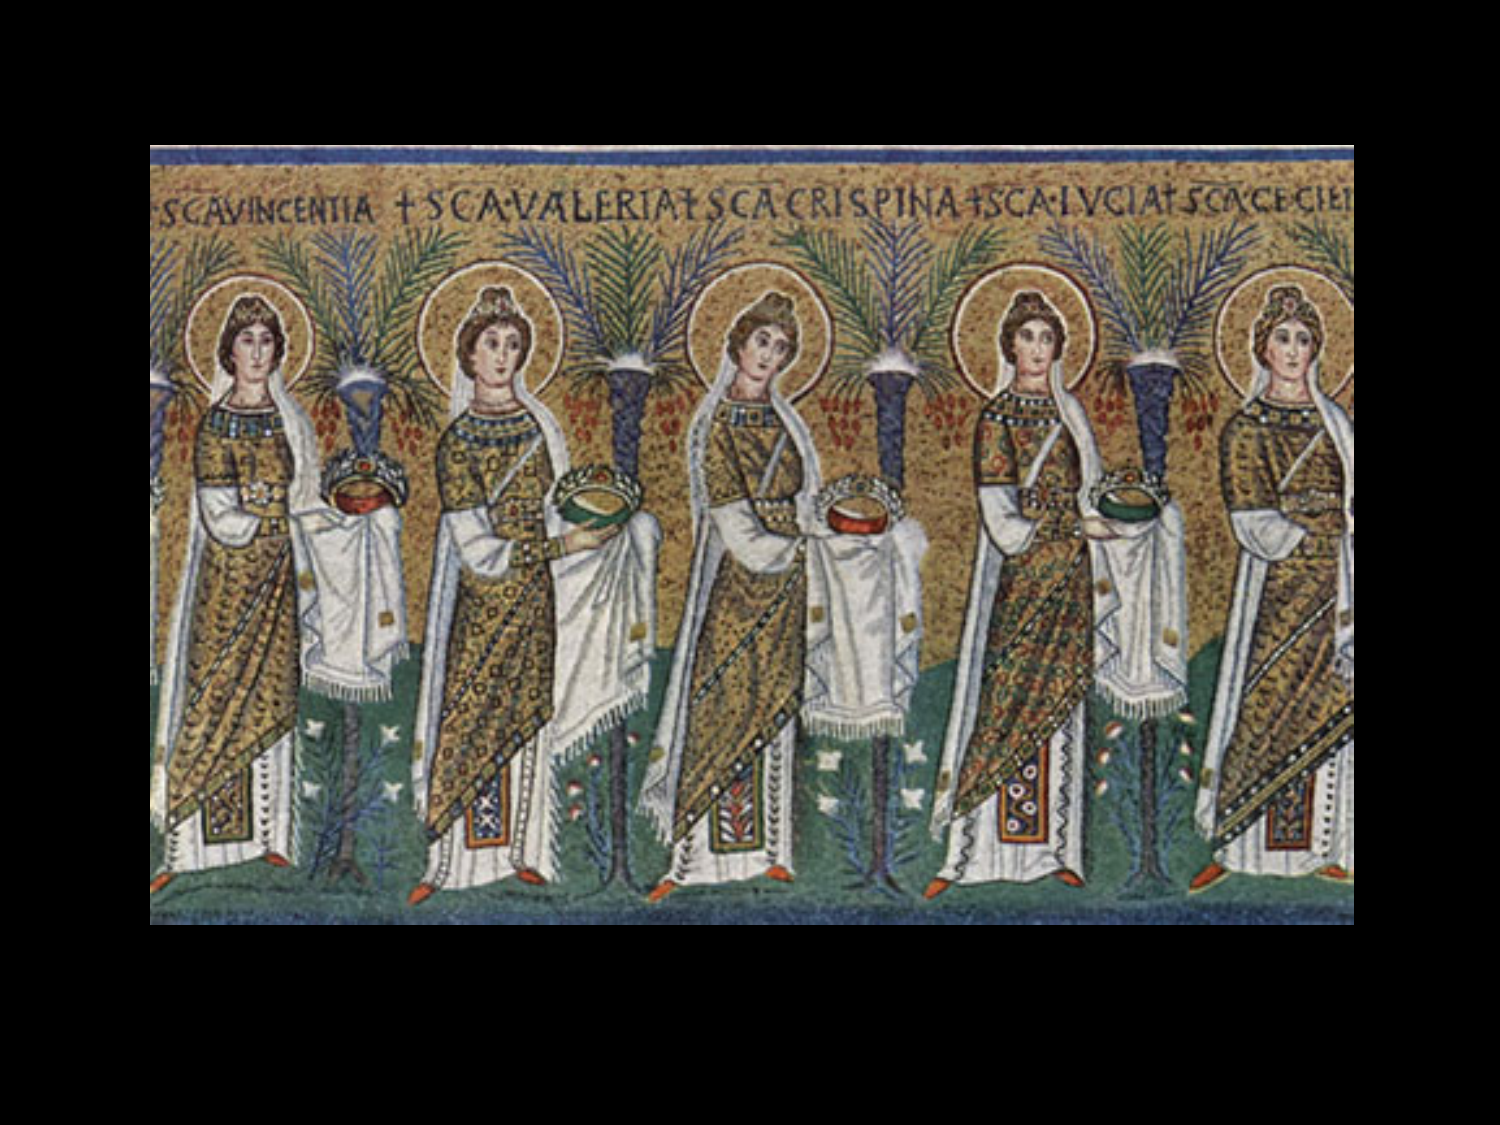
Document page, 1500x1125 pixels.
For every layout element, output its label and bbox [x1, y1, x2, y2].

picture [149, 145, 1354, 926]
